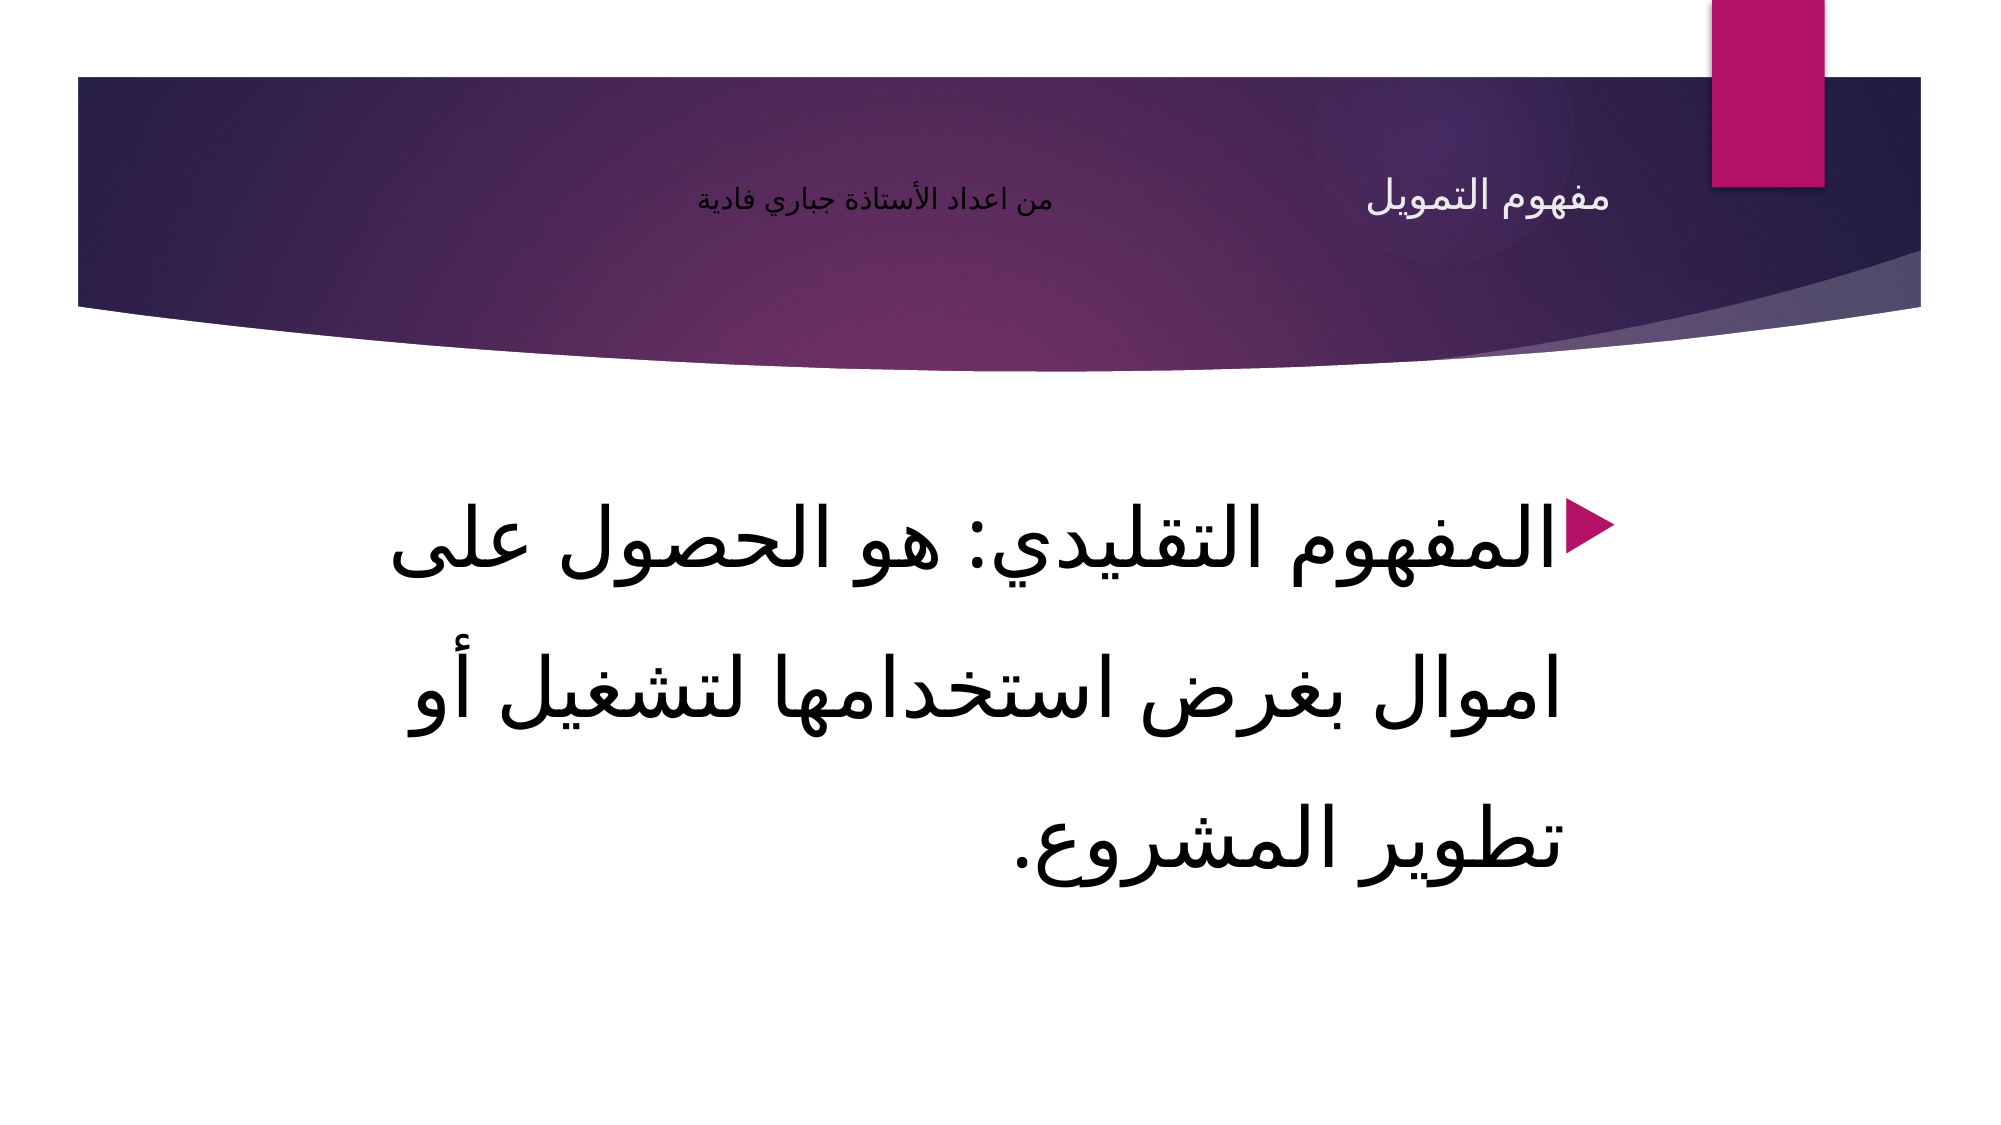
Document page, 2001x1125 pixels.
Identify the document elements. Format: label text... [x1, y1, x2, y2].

title مفهوم التمويل من اعداد الأستاذة جباري فادية [189, 159, 1627, 276]
list المفهوم التقليدي: هو الحصول على اموال بغرض استخدامها لتشغيل أو تطوير المشروع. [189, 427, 1638, 988]
